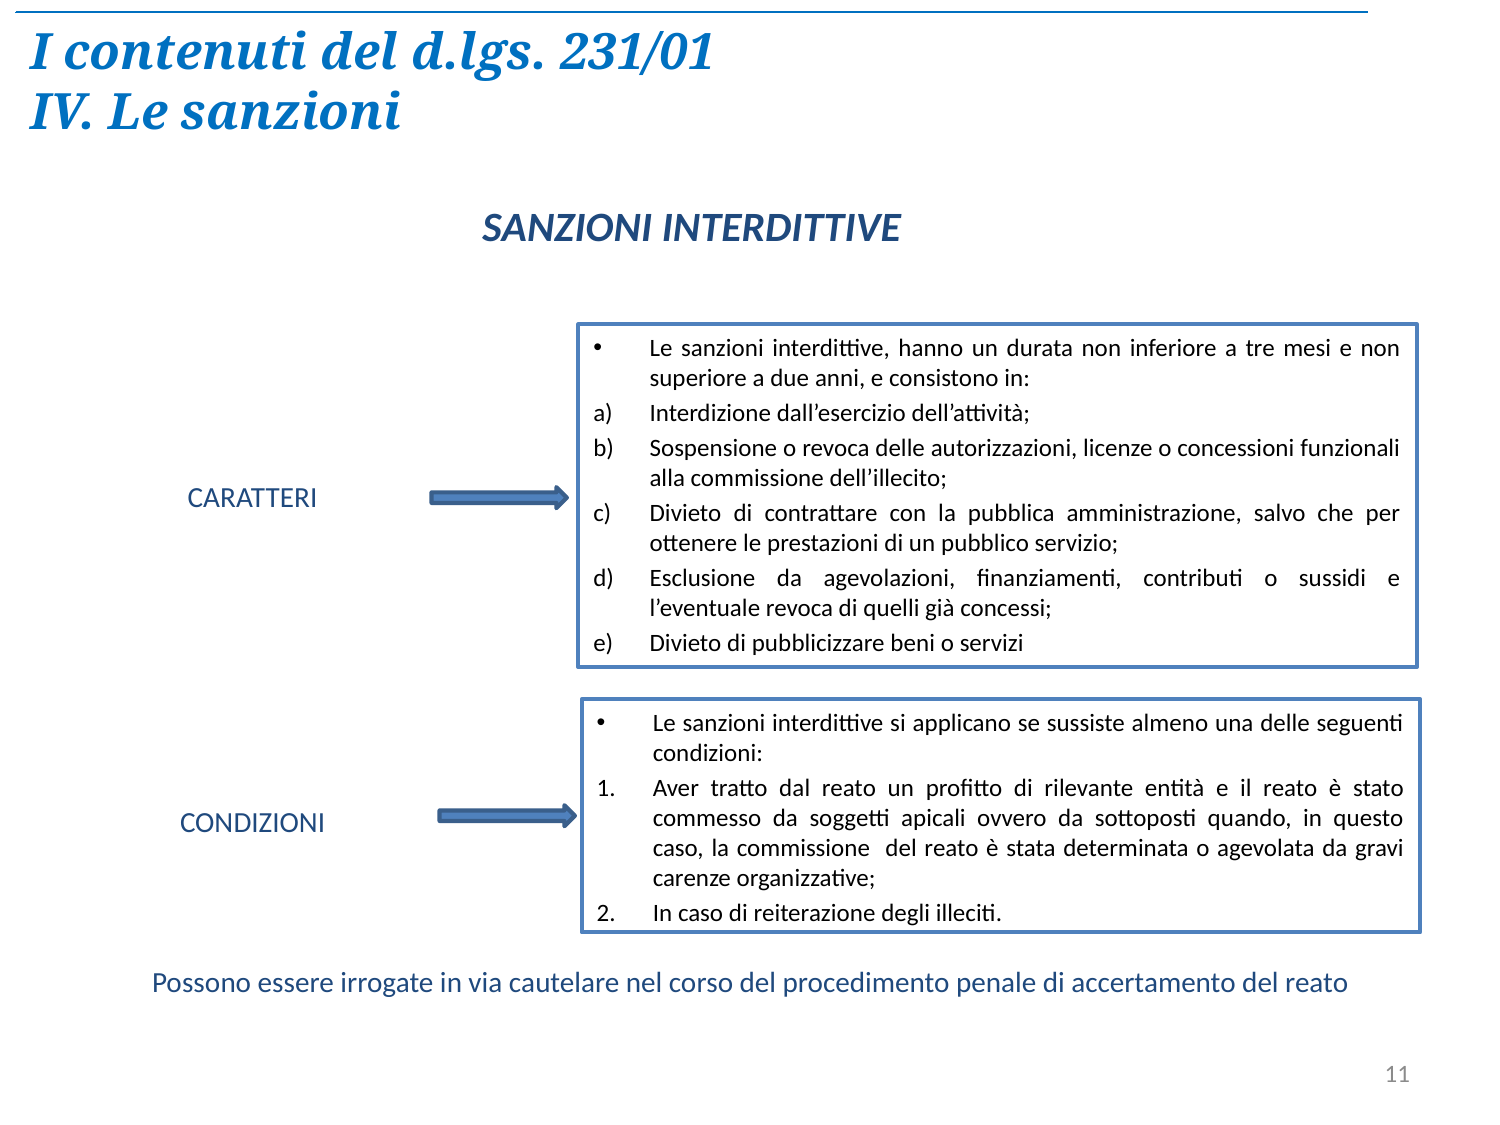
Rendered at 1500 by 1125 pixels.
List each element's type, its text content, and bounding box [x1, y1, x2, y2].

text_box Possono essere irrogate in via cautelare nel corso del procedimento penale di accertamento del reato [105, 959, 1396, 1003]
text_box [429, 485, 569, 511]
slide_number 11 [1074, 1042, 1425, 1103]
list CONDIZIONI [85, 704, 421, 938]
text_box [15, 11, 1368, 365]
text_box CARATTERI [85, 373, 421, 667]
text_box Le sanzioni interdittive si applicano se sussiste almeno una delle seguenti condizioni: Aver tratto dal reato un profitto di rilevante entità e il reato è stato commesso da soggetti apicali ovvero da sottoposti quando, in questo caso, la commissione del reato è stata determinata o agevolata da gravi carenze organizzative; In caso di reiterazione degli illeciti. [580, 697, 1422, 934]
list Le sanzioni interdittive, hanno un durata non inferiore a tre mesi e non superiore a due anni, e consistono in: Interdizione dall’esercizio dell’attività; Sospensione o revoca delle autorizzazioni, licenze o concessioni funzionali alla commissione dell’illecito; Divieto di contrattare con la pubblica amministrazione, salvo che per ottenere le prestazioni di un pubblico servizio; Esclusione da agevolazioni, finanziamenti, contributi o sussidi e l’eventuale revoca di quelli già concessi; Divieto di pubblicizzare beni o servizi [576, 322, 1419, 669]
text_box [437, 803, 577, 829]
text_box [578, 798, 1417, 1014]
